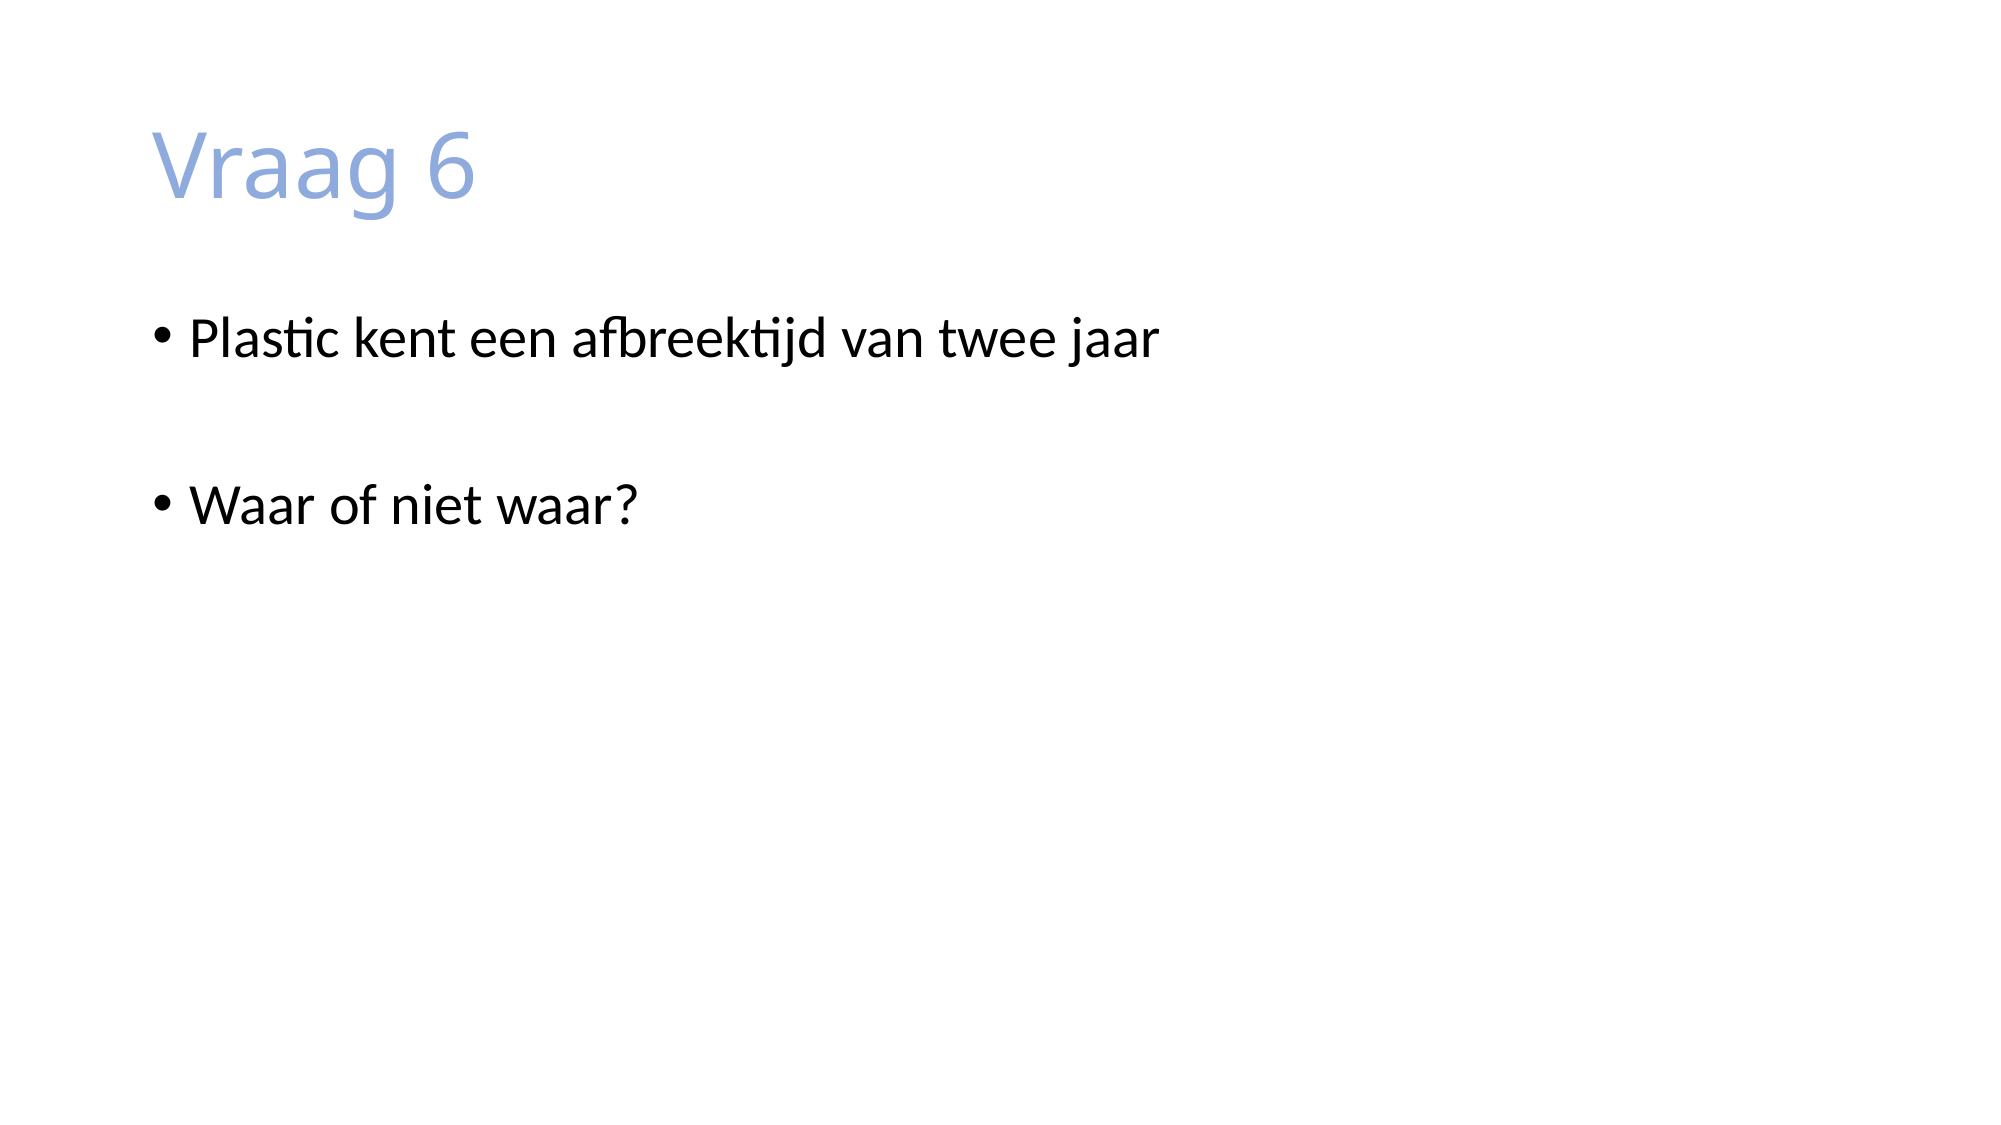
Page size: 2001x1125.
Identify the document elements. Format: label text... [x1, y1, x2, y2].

list Plastic kent een afbreektijd van twee jaar Waar of niet waar? [137, 299, 1863, 1014]
title Vraag 6 [137, 59, 1863, 278]
